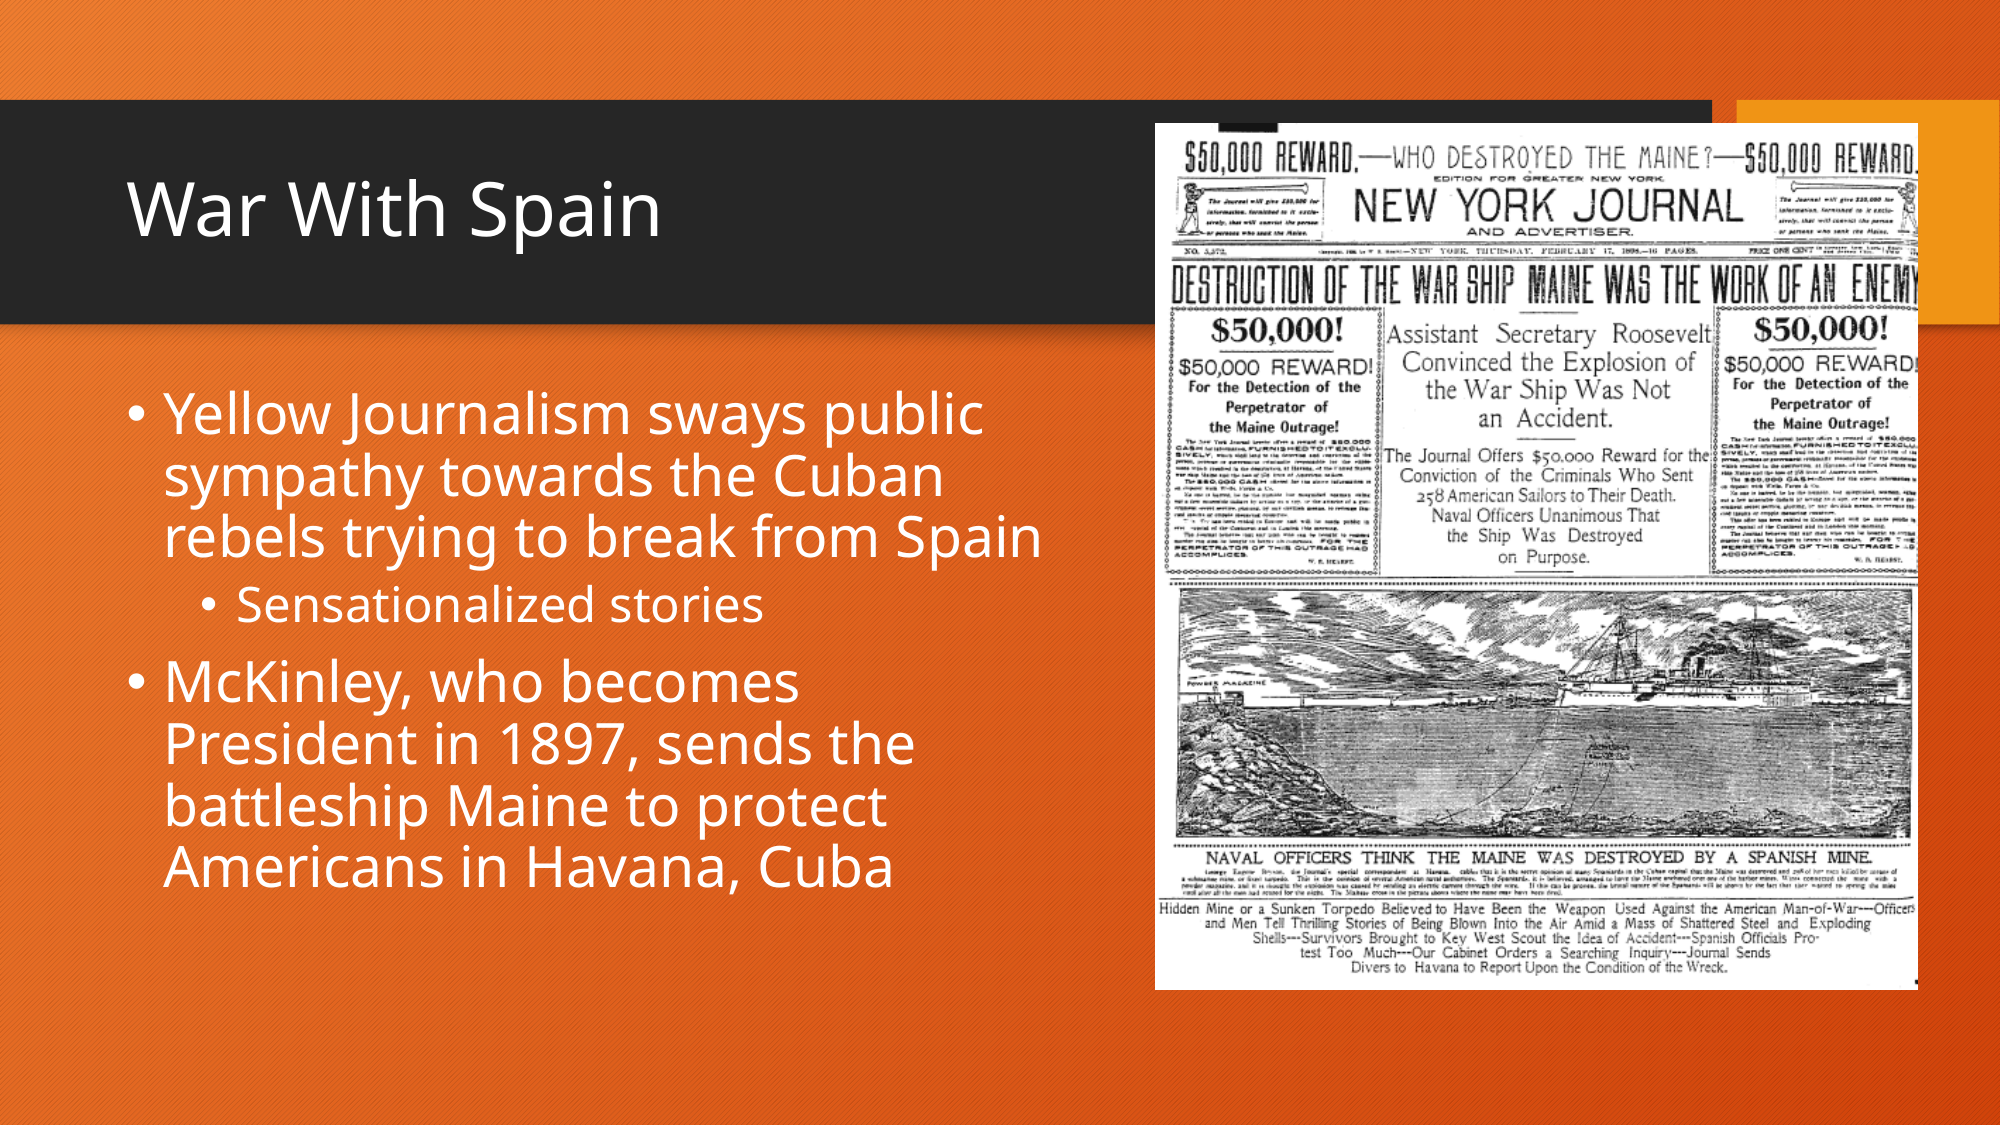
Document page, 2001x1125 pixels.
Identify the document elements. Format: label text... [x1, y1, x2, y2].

picture [0, 123, 2000, 990]
title War With Spain [111, 123, 1155, 301]
list Yellow Journalism sways public sympathy towards the Cuban rebels trying to break from Spain Sensationalized stories McKinley, who becomes President in 1897, sends the battleship Maine to protect Americans in Havana, Cuba [111, 377, 1078, 969]
